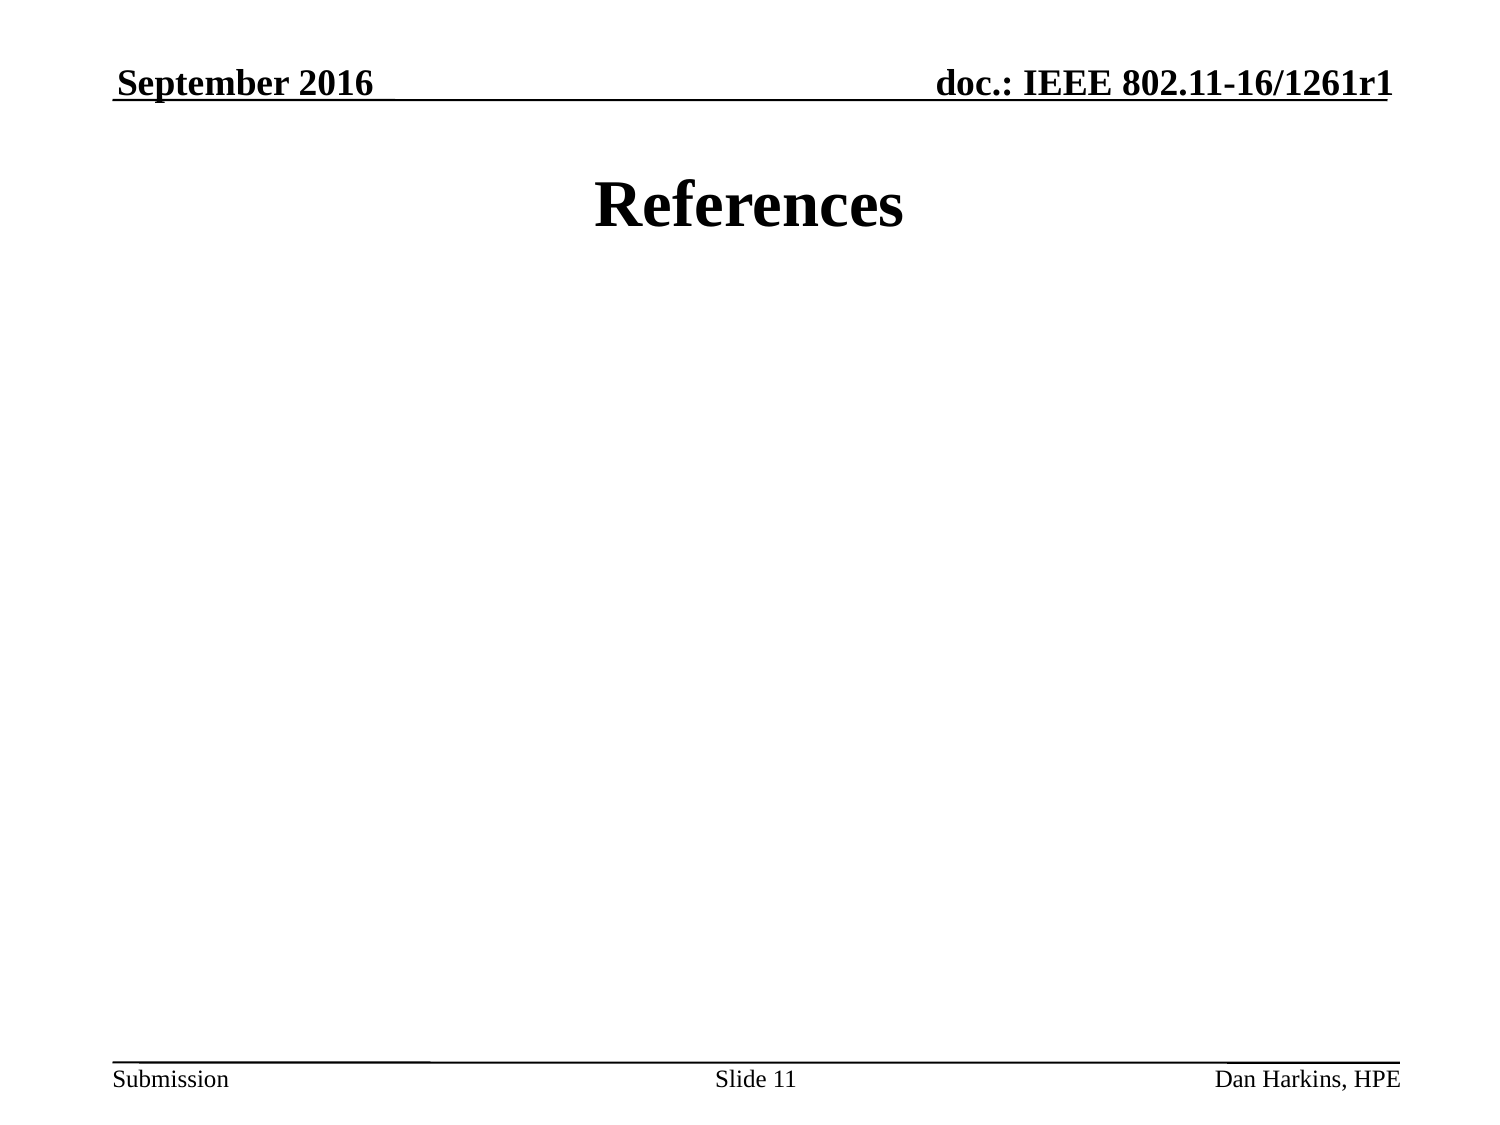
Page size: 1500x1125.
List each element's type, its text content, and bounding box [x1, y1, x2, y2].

title References [112, 112, 1388, 288]
slide_number Slide 11 [712, 1061, 800, 1123]
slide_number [116, 58, 507, 104]
footer Dan Harkins, HPE [1019, 1061, 1402, 1093]
